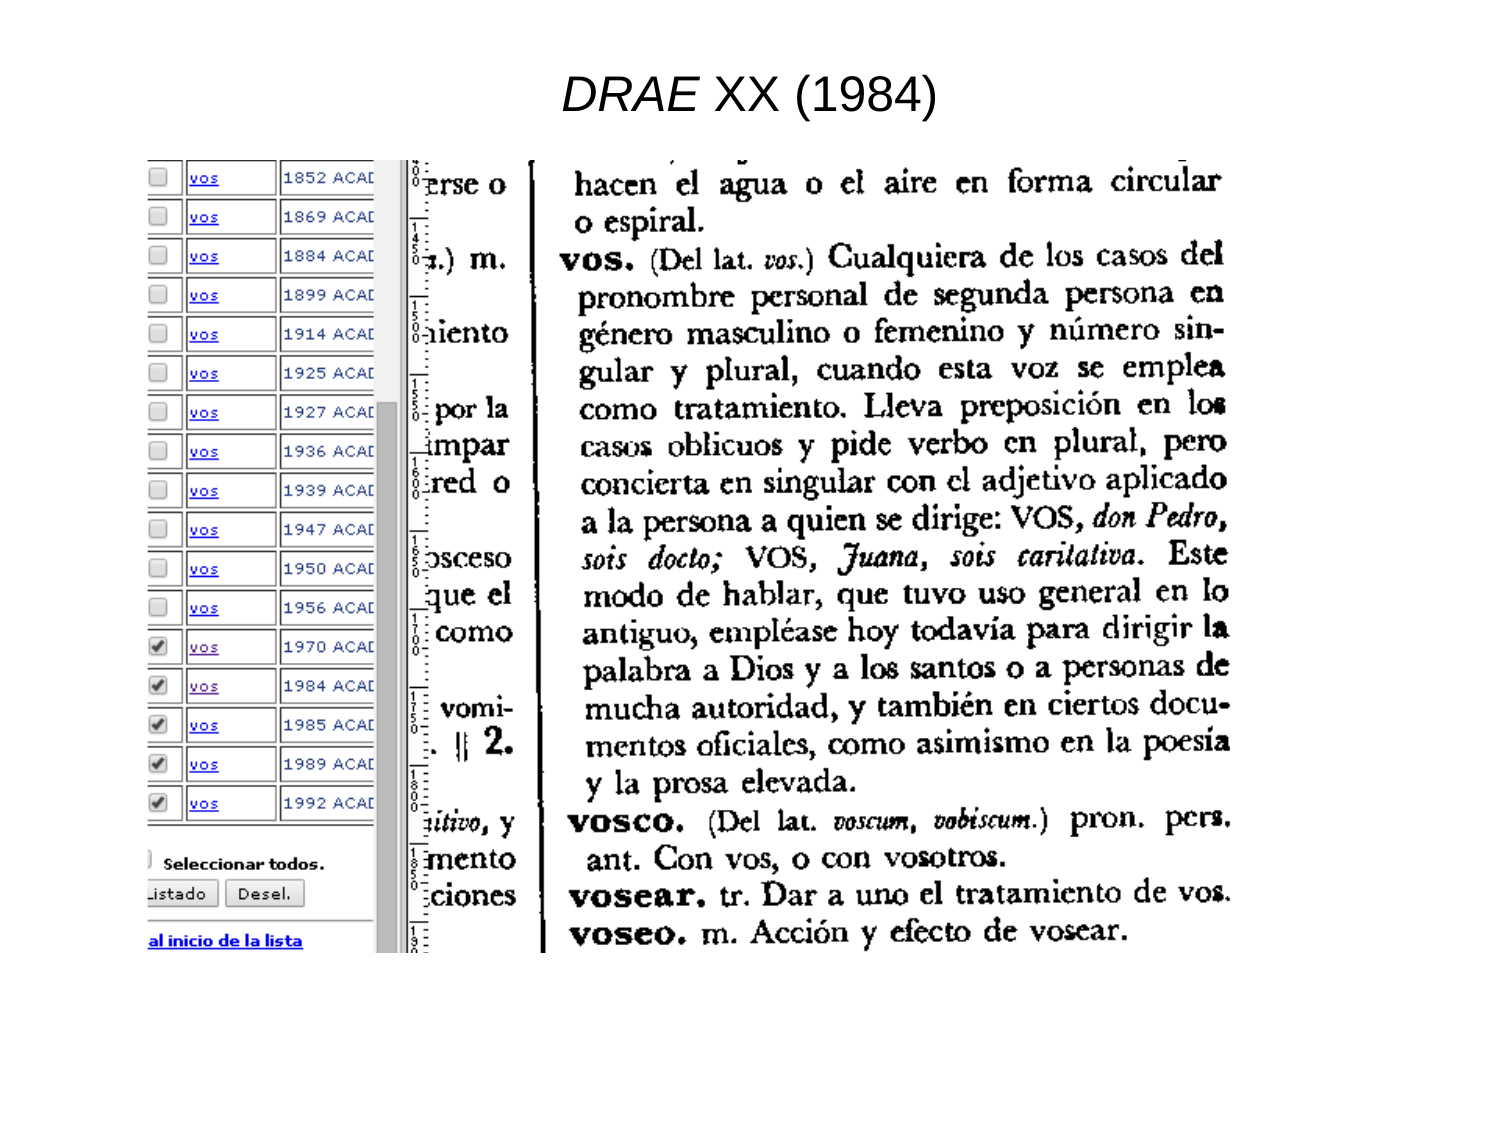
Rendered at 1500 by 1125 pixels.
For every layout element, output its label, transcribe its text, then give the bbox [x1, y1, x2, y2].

title DRAE XX (1984) [74, 44, 1426, 138]
picture [147, 160, 1306, 953]
